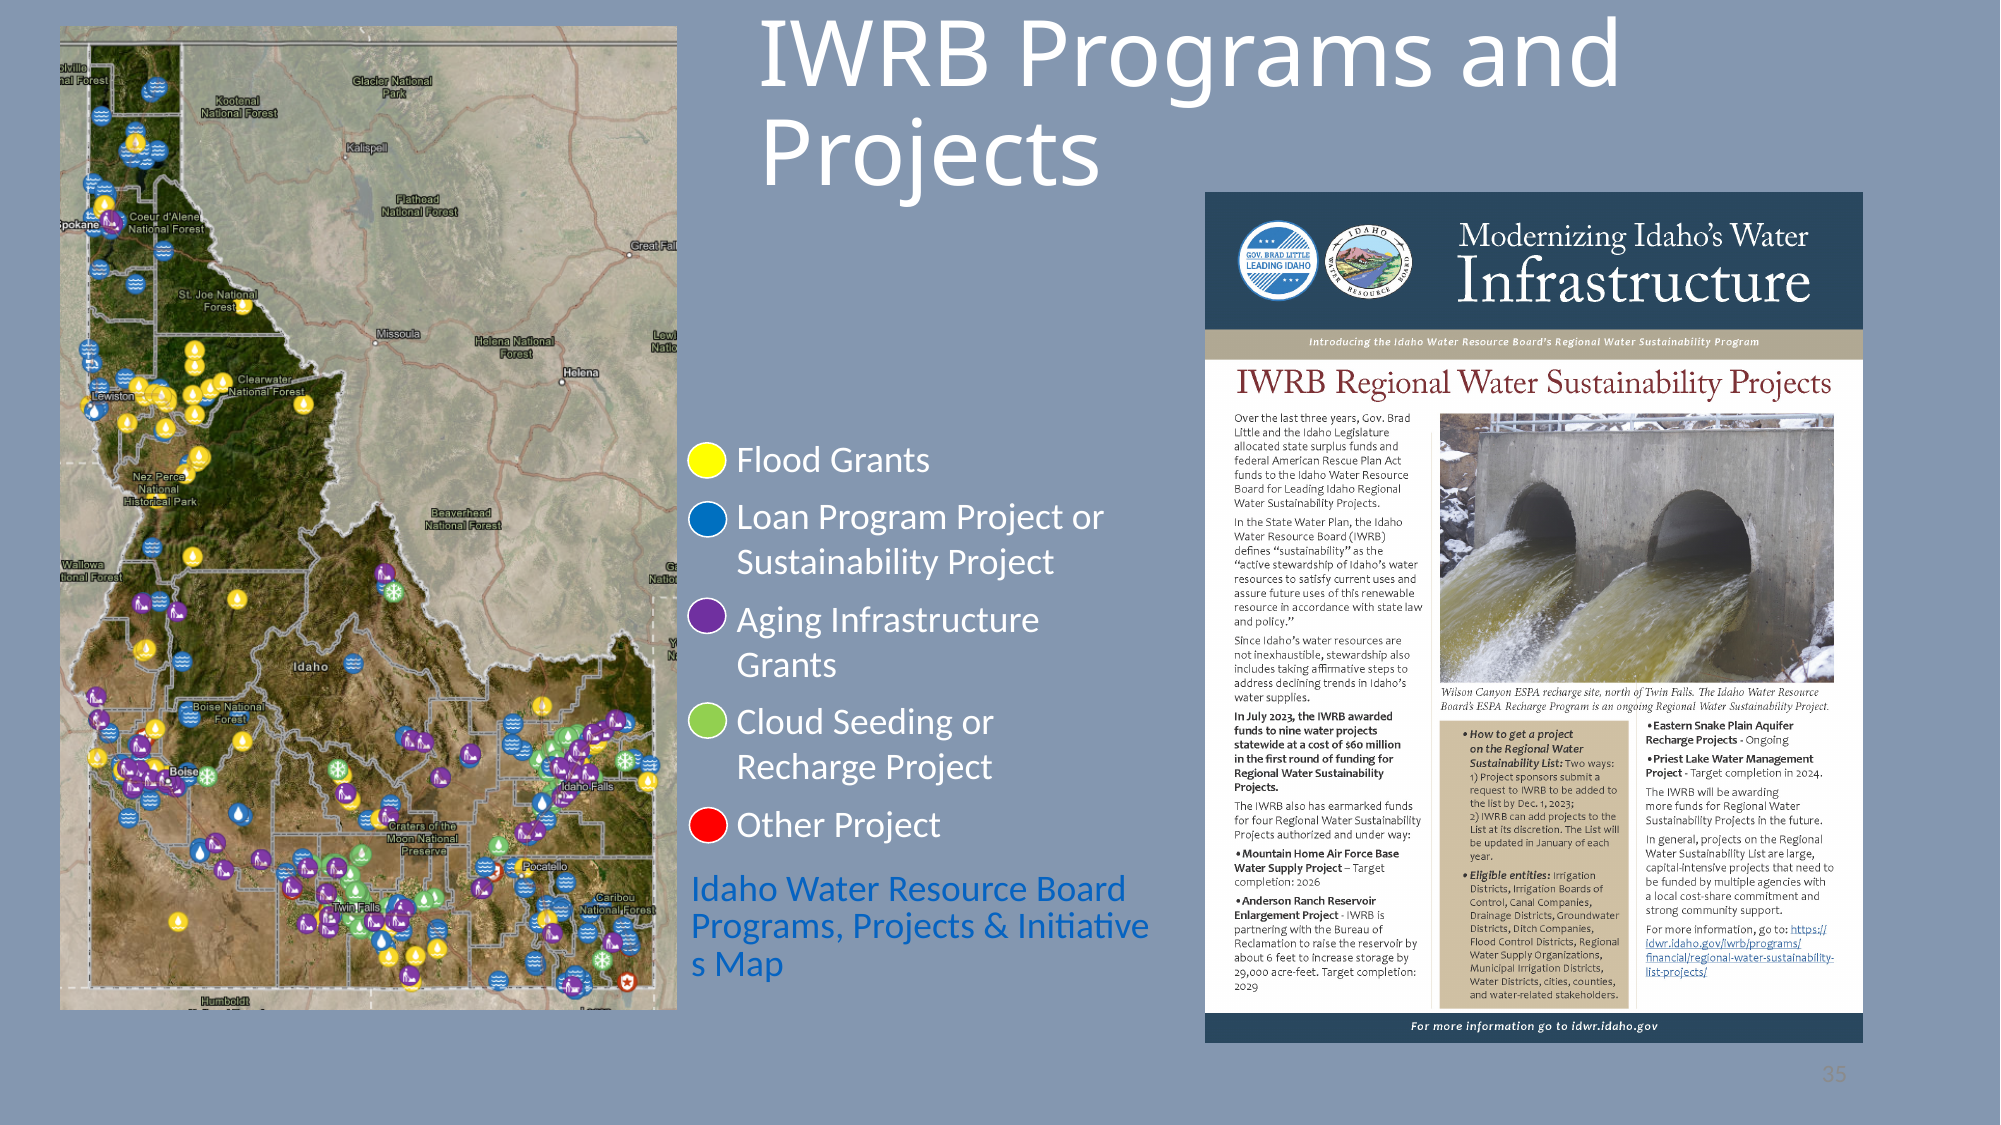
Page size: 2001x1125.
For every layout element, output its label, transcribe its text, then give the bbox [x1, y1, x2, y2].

text_box Idaho Water Resource Board Programs, Projects & Initiatives Map [677, 856, 1165, 917]
text_box Flood Grants Loan Program Project or Sustainability Project Aging Infrastructure Grants Cloud Seeding or Recharge Project Other Project [721, 427, 1126, 852]
text_box [687, 701, 721, 740]
text_box [686, 441, 721, 480]
text_box [686, 597, 721, 635]
text_box [688, 806, 721, 844]
title IWRB Programs and Projects [743, 22, 2000, 192]
picture [1205, 192, 1863, 1043]
slide_number 35 [1412, 1043, 1863, 1103]
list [60, 26, 677, 1010]
text_box [687, 500, 728, 538]
